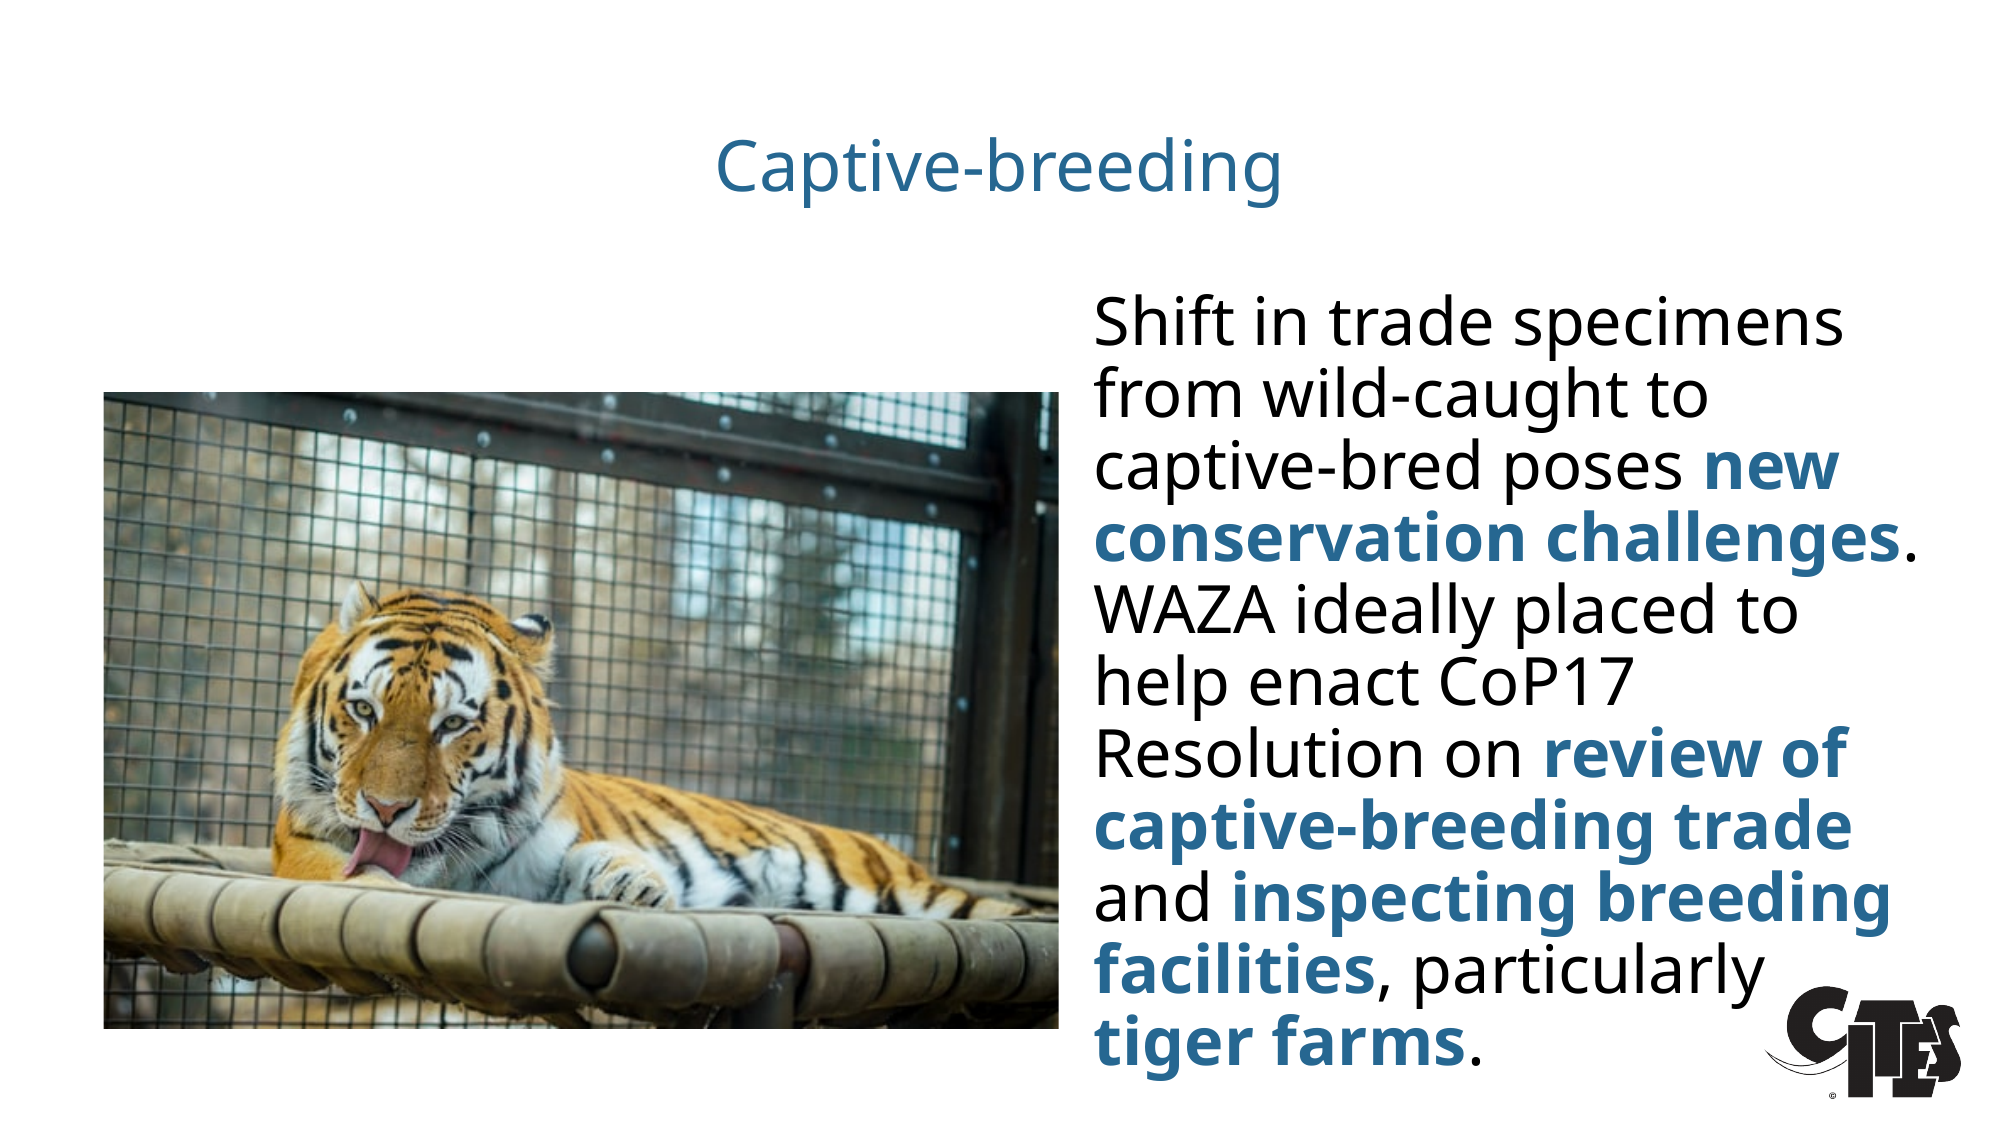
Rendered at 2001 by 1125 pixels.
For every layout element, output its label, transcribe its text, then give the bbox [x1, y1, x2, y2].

title Captive-breeding [200, 96, 1800, 242]
picture [1764, 986, 1961, 1099]
list Shift in trade specimens from wild-caught to captive-bred poses new conservation challenges. WAZA ideally placed to help enact CoP17 Resolution on review of captive-breeding trade and inspecting breeding facilities, particularly tiger farms. [1078, 280, 1949, 1046]
picture [103, 392, 1059, 1029]
